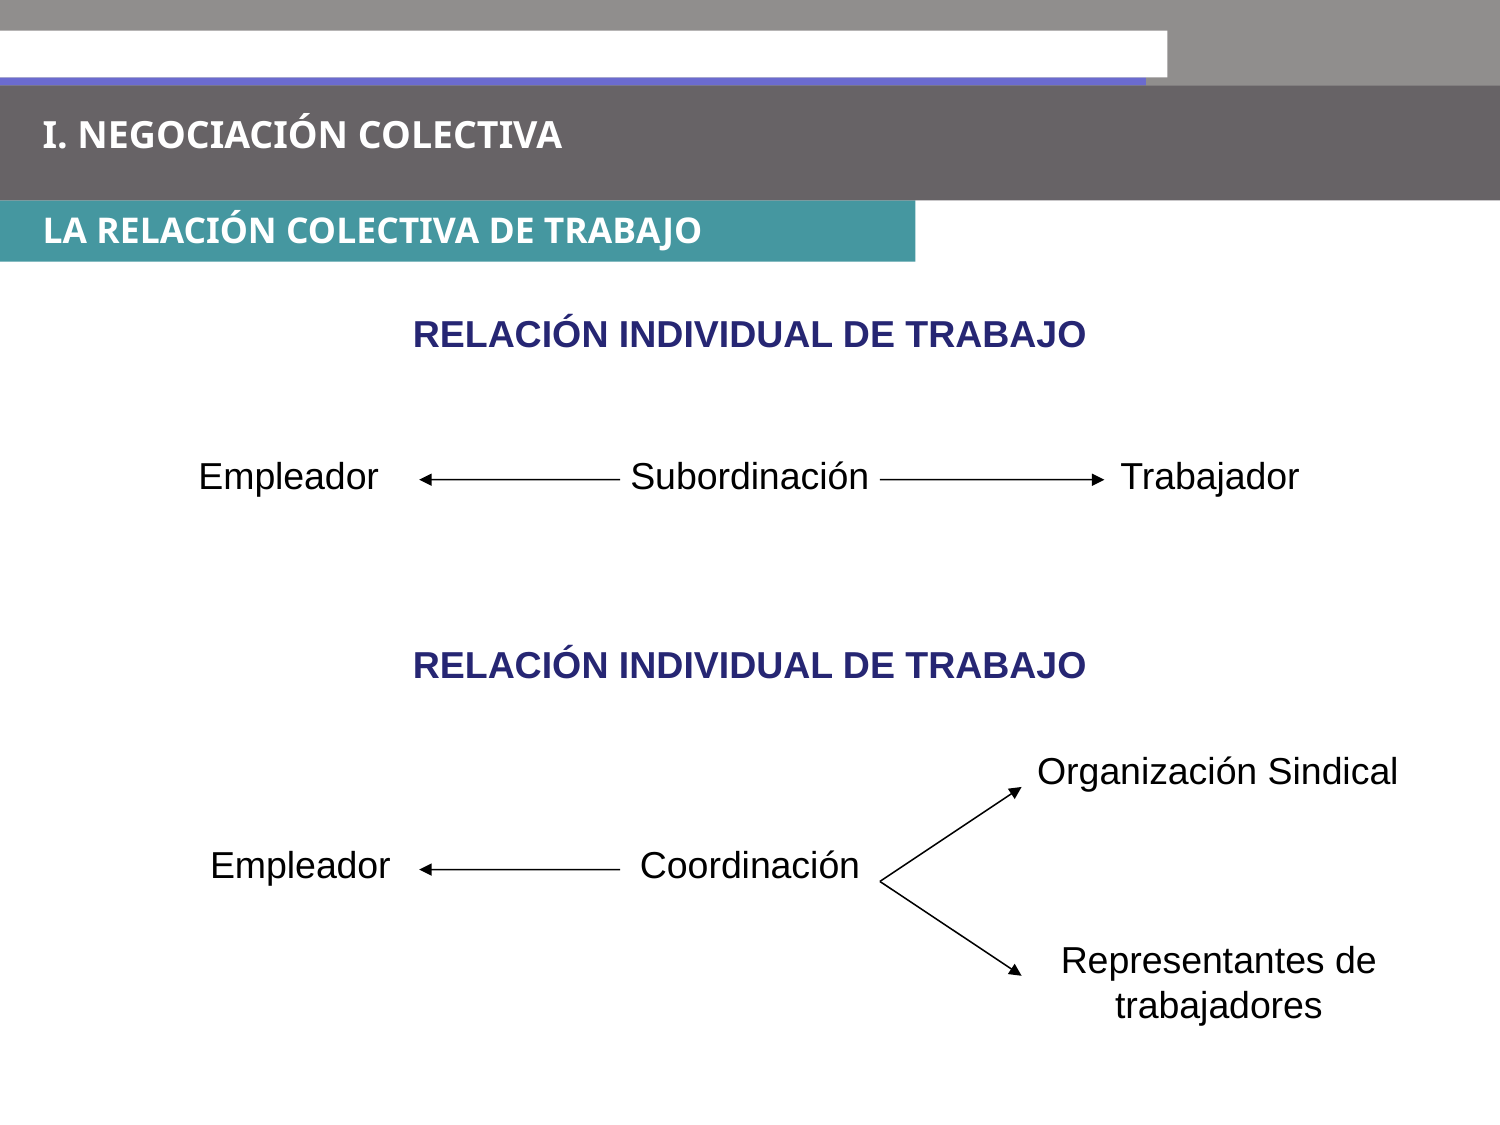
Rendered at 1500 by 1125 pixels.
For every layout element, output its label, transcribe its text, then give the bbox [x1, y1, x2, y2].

text_box [419, 473, 621, 486]
text_box Subordinación [615, 444, 885, 504]
text_box [879, 473, 1105, 486]
text_box RELACIÓN INDIVIDUAL DE TRABAJO [398, 302, 1102, 363]
text_box Representantes de trabajadores [1045, 928, 1392, 1034]
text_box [0, 0, 1500, 262]
text_box Coordinación [625, 834, 875, 894]
text_box Empleador [183, 444, 395, 504]
text_box [880, 786, 1022, 881]
text_box [0, 262, 1400, 1125]
text_box Trabajador [1105, 444, 1315, 504]
text_box Organización Sindical [1022, 739, 1414, 800]
text_box RELACIÓN INDIVIDUAL DE TRABAJO [398, 633, 1102, 693]
text_box [879, 881, 1022, 976]
text_box [419, 863, 621, 876]
text_box Empleador [195, 834, 406, 894]
